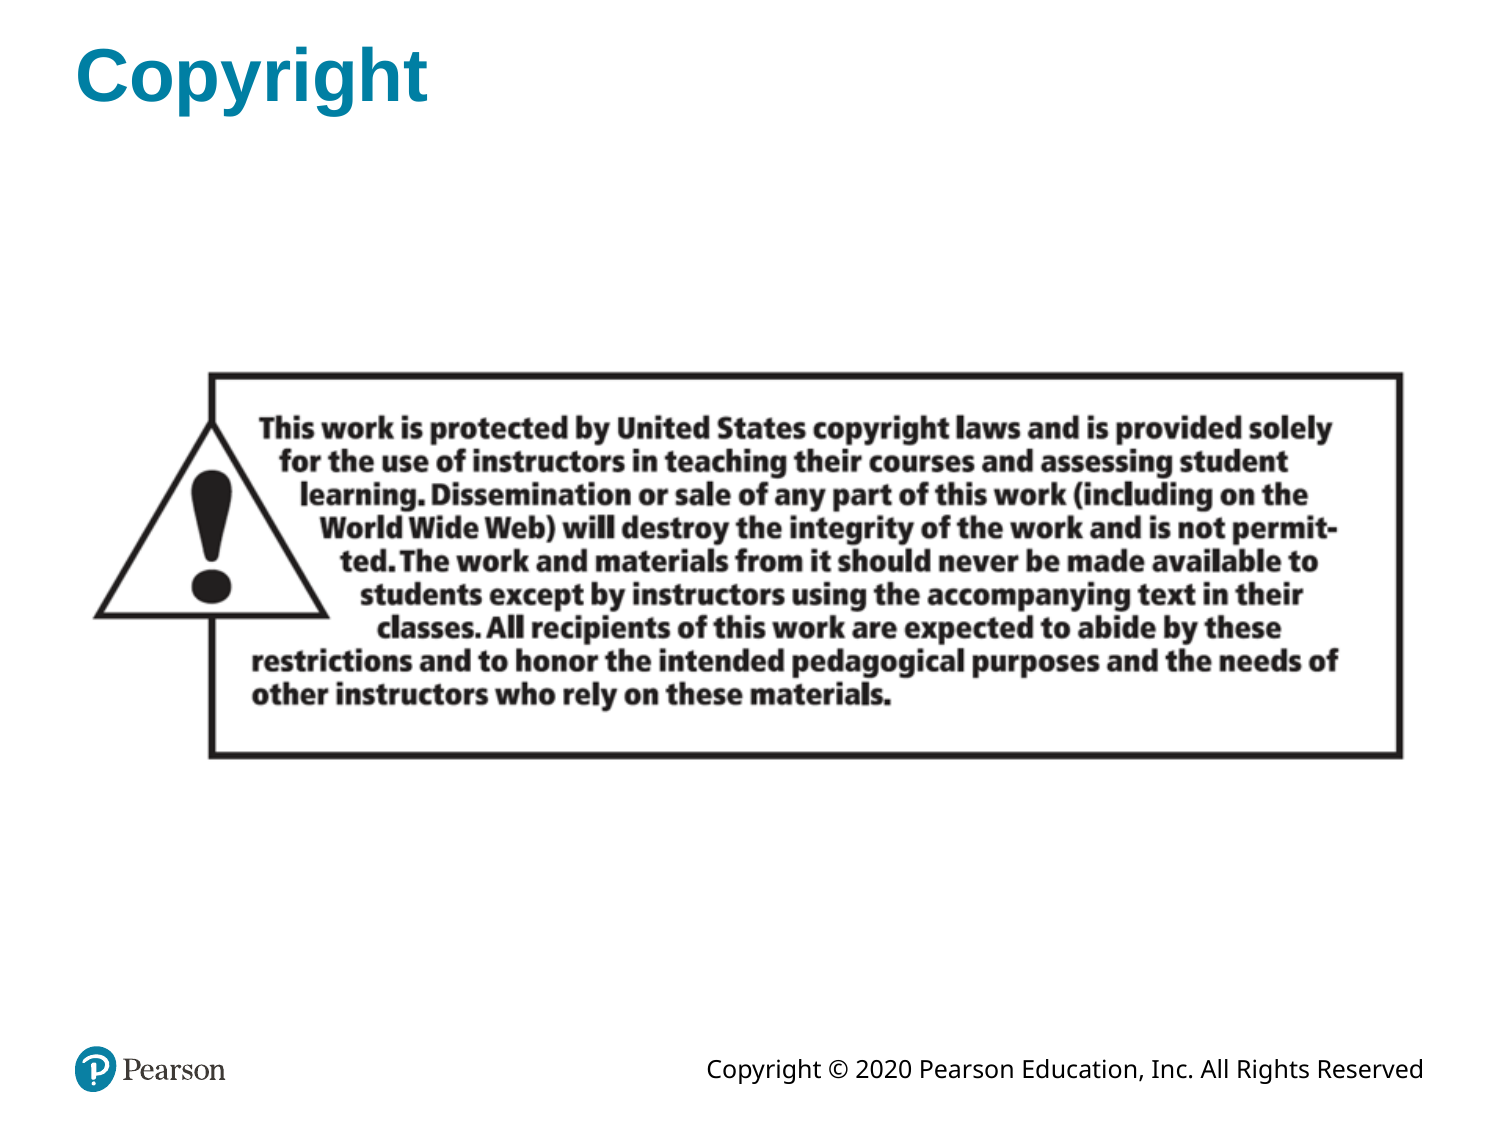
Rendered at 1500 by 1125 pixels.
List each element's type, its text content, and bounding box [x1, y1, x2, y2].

picture [82, 347, 1418, 778]
title Copyright [75, 0, 1425, 117]
